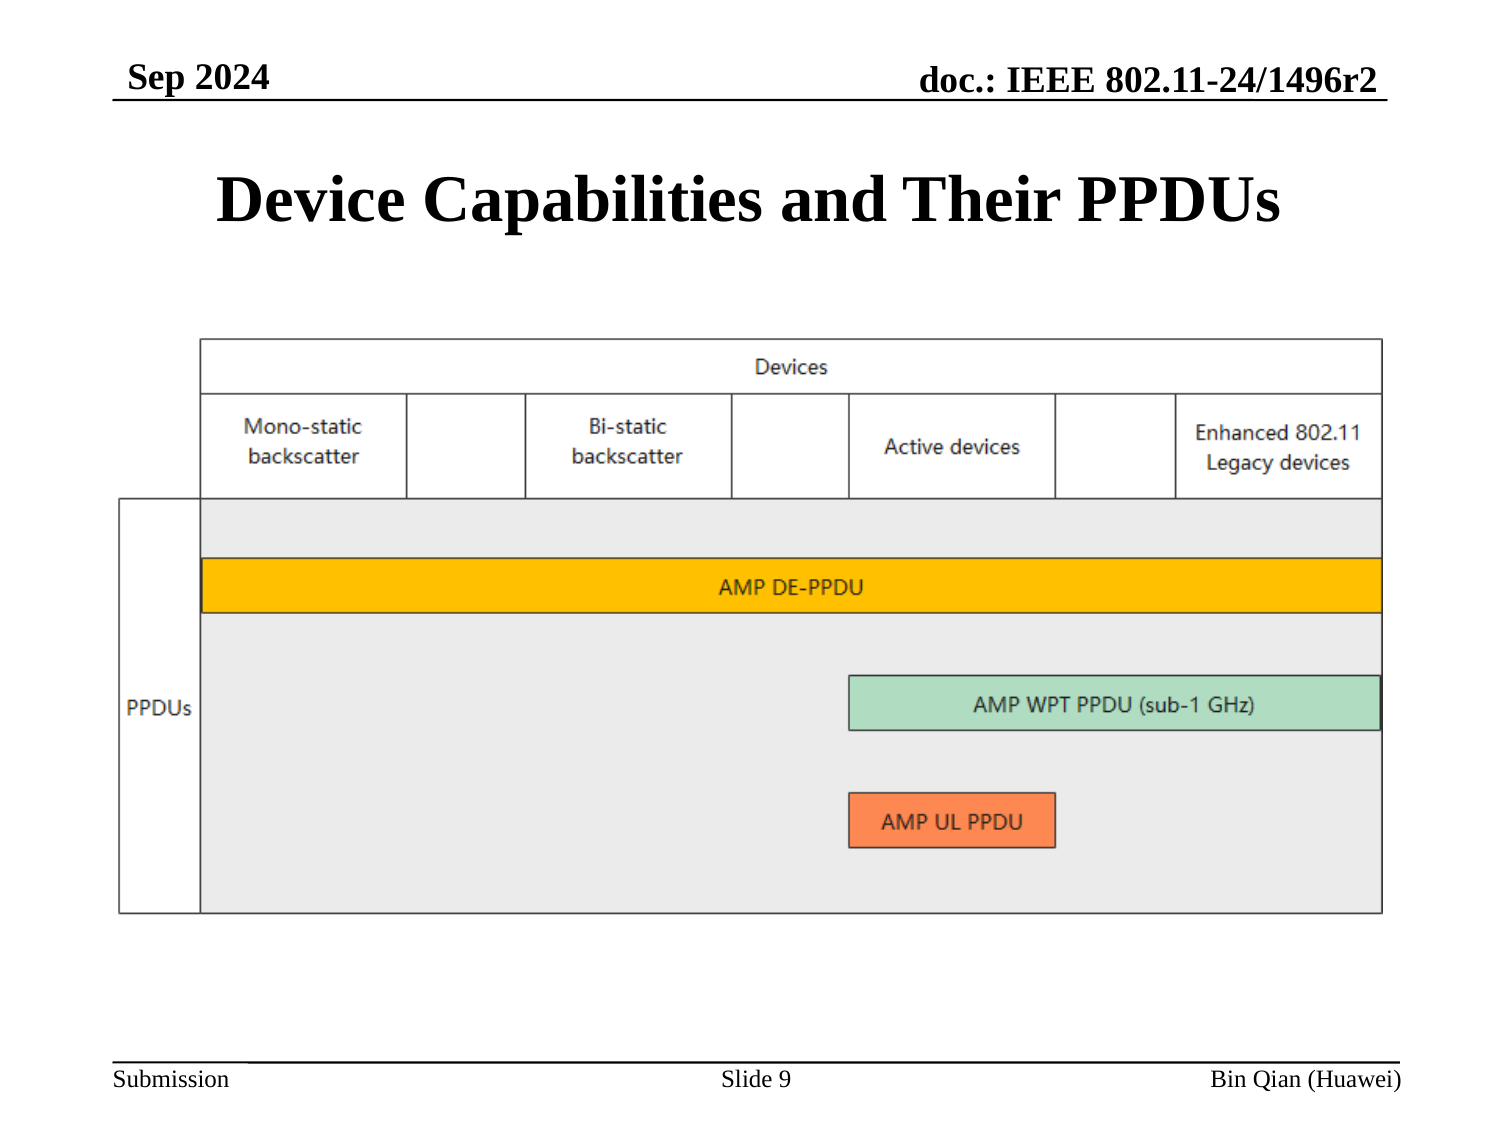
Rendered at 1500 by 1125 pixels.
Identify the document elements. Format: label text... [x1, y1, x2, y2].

picture [117, 337, 1383, 916]
slide_number Slide 9 [712, 1061, 800, 1093]
title Device Capabilities and Their PPDUs [112, 99, 1388, 290]
text_box Sep 2024 [112, 44, 386, 90]
footer Bin Qian (Huawei) [1207, 1061, 1402, 1093]
